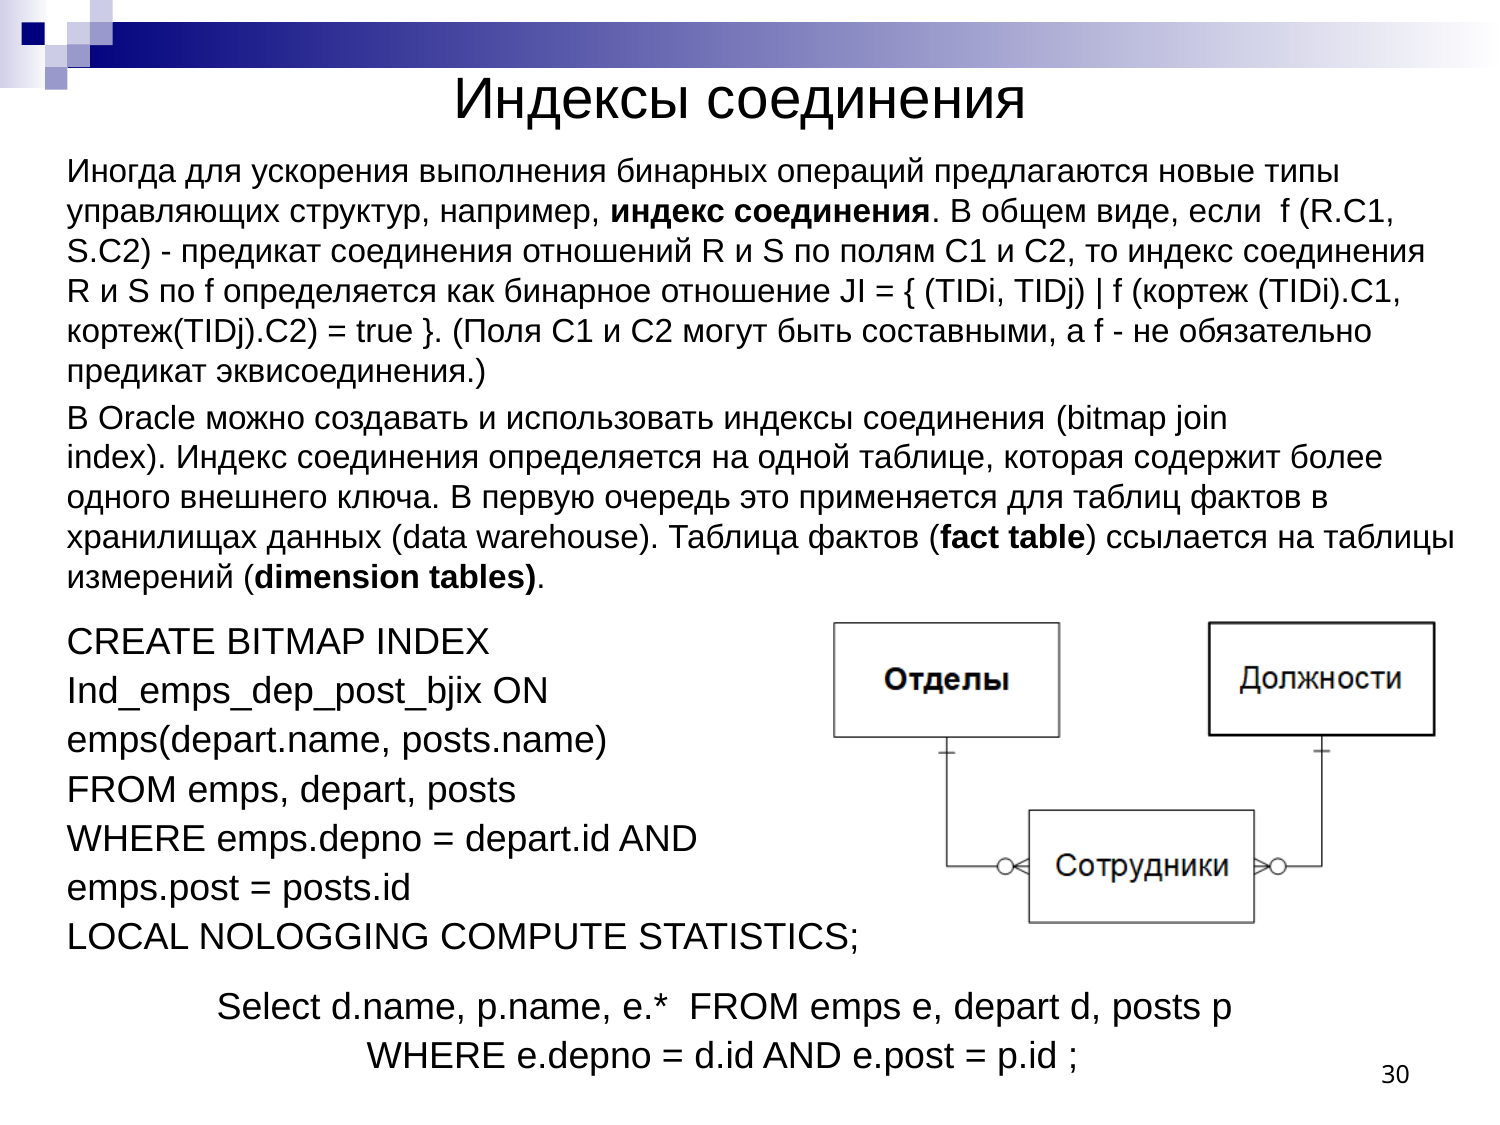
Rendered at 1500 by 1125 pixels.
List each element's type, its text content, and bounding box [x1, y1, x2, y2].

text_box Иногда для ускорения выполнения бинарных операций предлагаются новые типы управляющих структур, например, индекс соединения. В общем виде, если f (R.C1, S.C2) - предикат соединения отношений R и S по полям C1 и C2, то индекс соединения R и S по f определяется как бинарное отношение JI = { (TIDi, TIDj) | f (кортеж (TIDi).C1, кортеж(TIDj).C2) = true }. (Поля C1 и C2 могут быть составными, а f - не обязательно предикат эквисоединения.) В Oracle можно создавать и использовать индексы соединения (bitmap join index). Индекс соединения определяется на одной таблице, которая содержит более одного внешнего ключа. В первую очередь это применяется для таблиц фактов в хранилищах данных (data warehouse). Таблица фактов (fact table) ссылается на таблицы измерений (dimension tables). [51, 142, 1471, 603]
text_box CREATE BITMAP INDEX Ind_emps_dep_post_bjix ON emps(depart.name, posts.name) FROM emps, depart, posts WHERE emps.depno = depart.id AND emps.post = posts.id LOCAL NOLOGGING COMPUTE STATISTICS; Select d.name, p.name, e.* FROM emps e, depart d, posts p WHERE e.depno = d.id AND e.post = p.id ; [51, 609, 1399, 1084]
picture [832, 621, 1437, 925]
slide_number 30 [1074, 1025, 1425, 1100]
title Индексы соединения [115, 42, 1366, 138]
